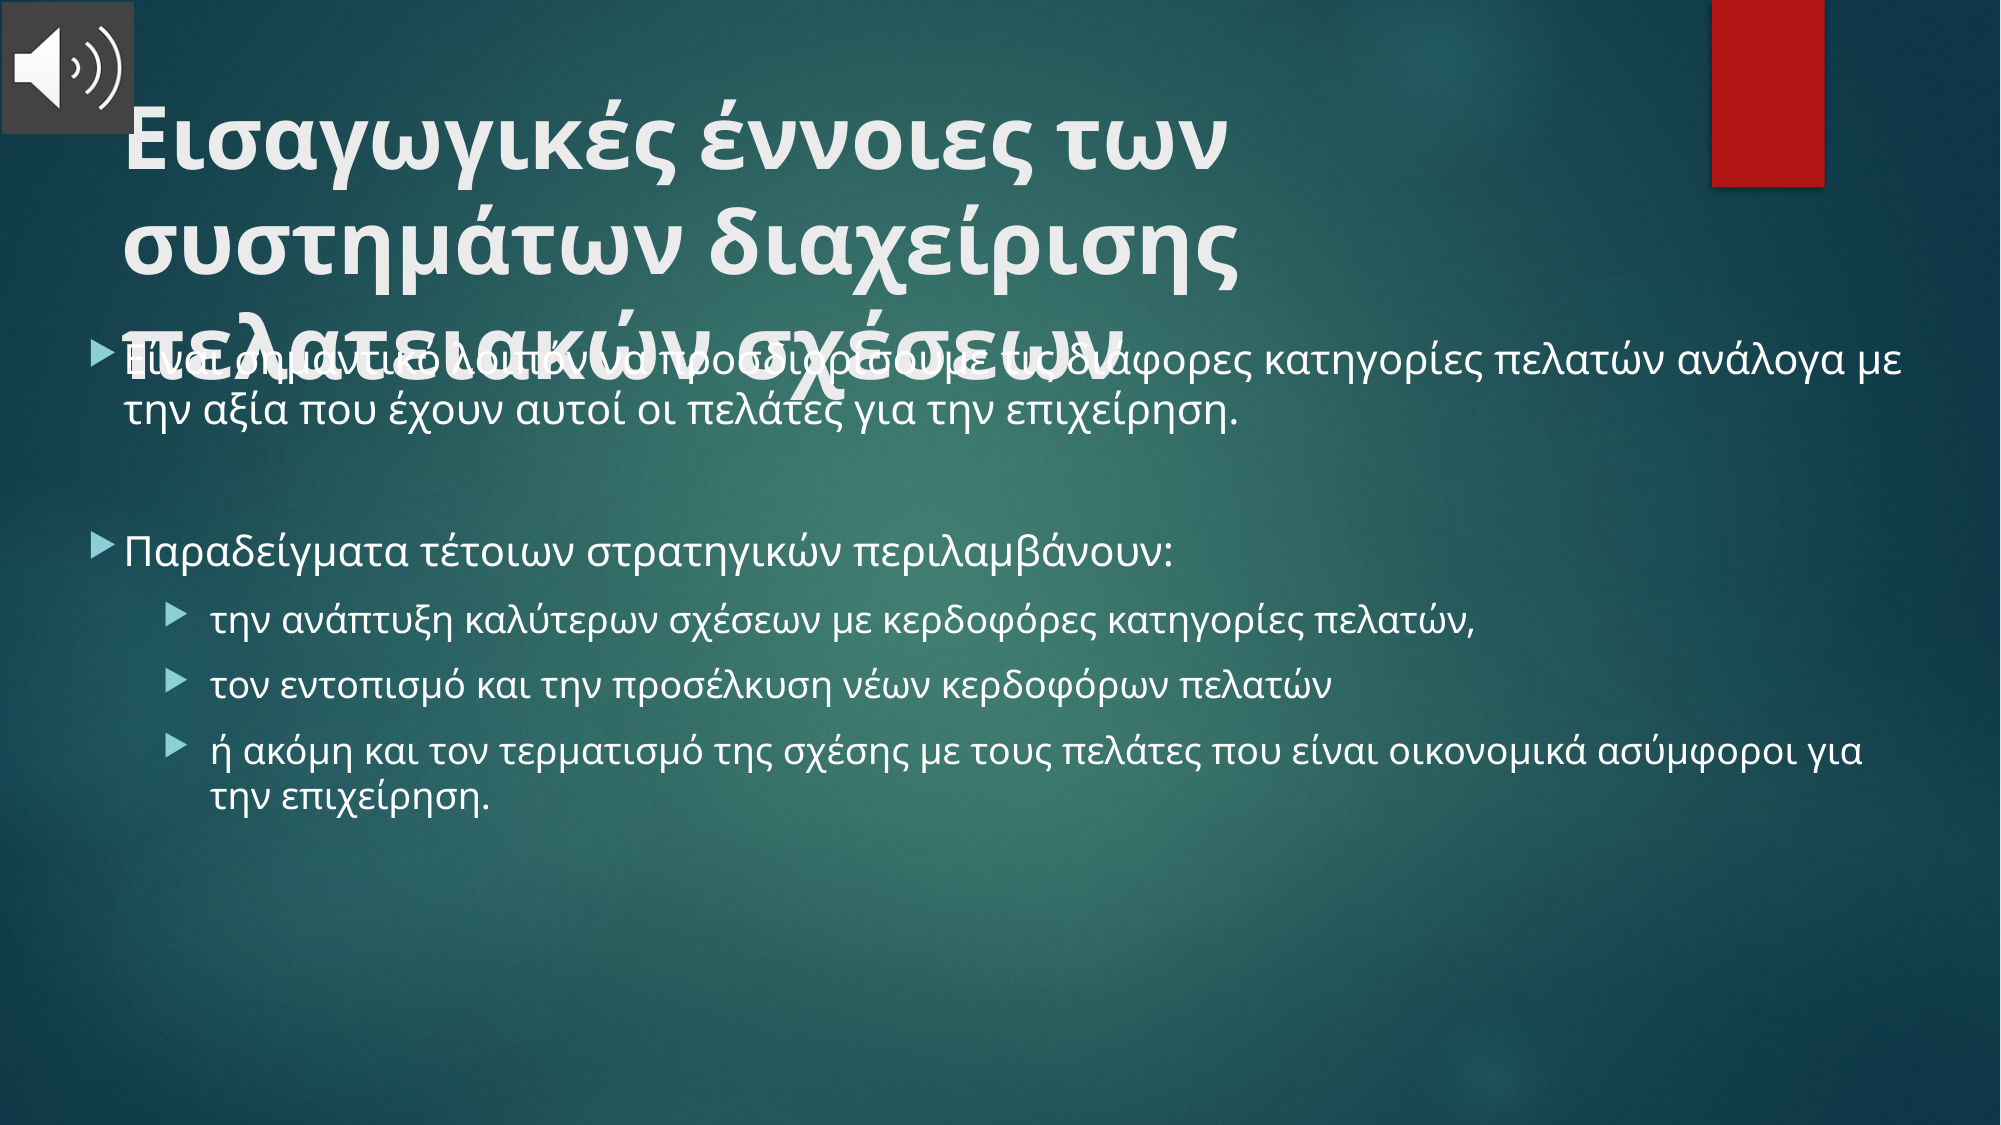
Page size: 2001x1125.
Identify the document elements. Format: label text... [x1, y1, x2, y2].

text_box Είναι σημαντικό λοιπόν να προσδιορίσουμε τις διάφορες κατηγορίες πελατών ανάλογα με την αξία που έχουν αυτοί οι πελάτες για την επιχείρηση. Παραδείγματα τέτοιων στρατηγικών περιλαμβάνουν: την ανάπτυξη καλύτερων σχέσεων με κερδοφόρες κατηγορίες πελατών, τον εντοπισμό και την προσέλκυση νέων κερδοφόρων πελατών ή ακόμη και τον τερματισμό της σχέσης με τους πελάτες που είναι οικονομικά ασύμφοροι για την επιχείρηση. [73, 325, 1927, 825]
title Εισαγωγικές έννοιες των συστημάτων διαχείρισης πελατειακών σχέσεων [106, 74, 1826, 191]
picture [0, 0, 2001, 1125]
